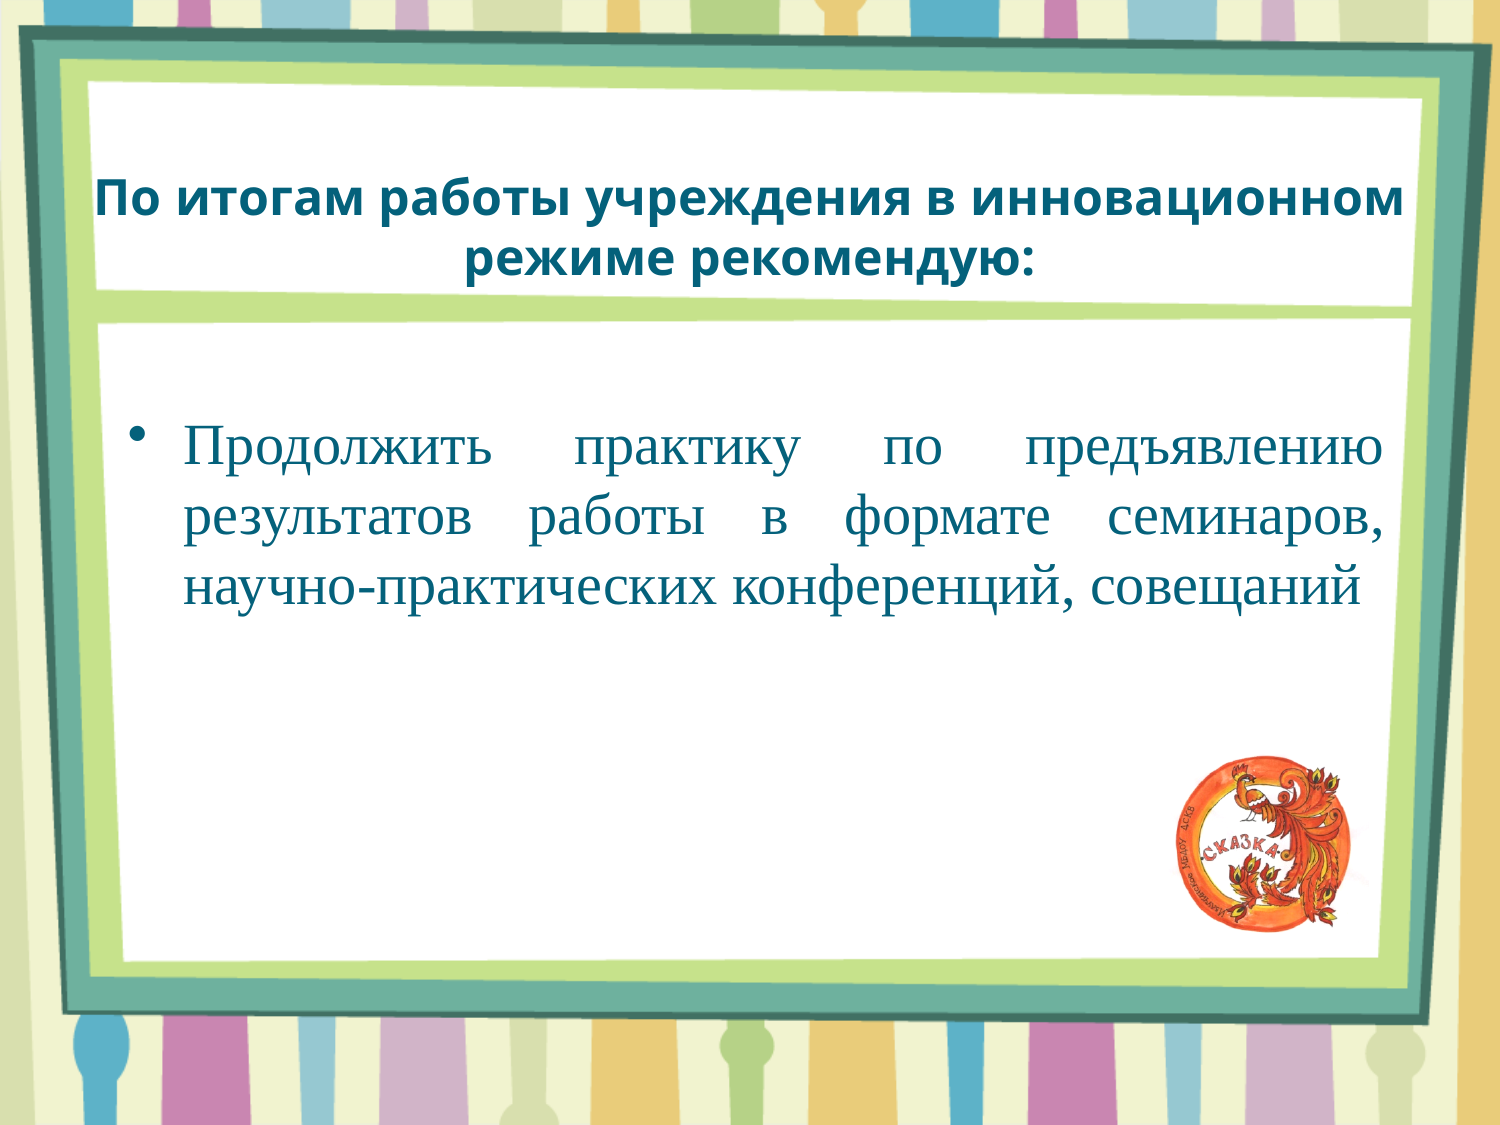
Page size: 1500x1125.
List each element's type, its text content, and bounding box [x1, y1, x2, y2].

picture [0, 0, 1500, 1125]
list Продолжить практику по предъявлению результатов работы в формате семинаров, научно-практических конференций, совещаний [112, 398, 1401, 1006]
title По итогам работы учреждения в инновационном режиме рекомендую: [74, 175, 1426, 276]
